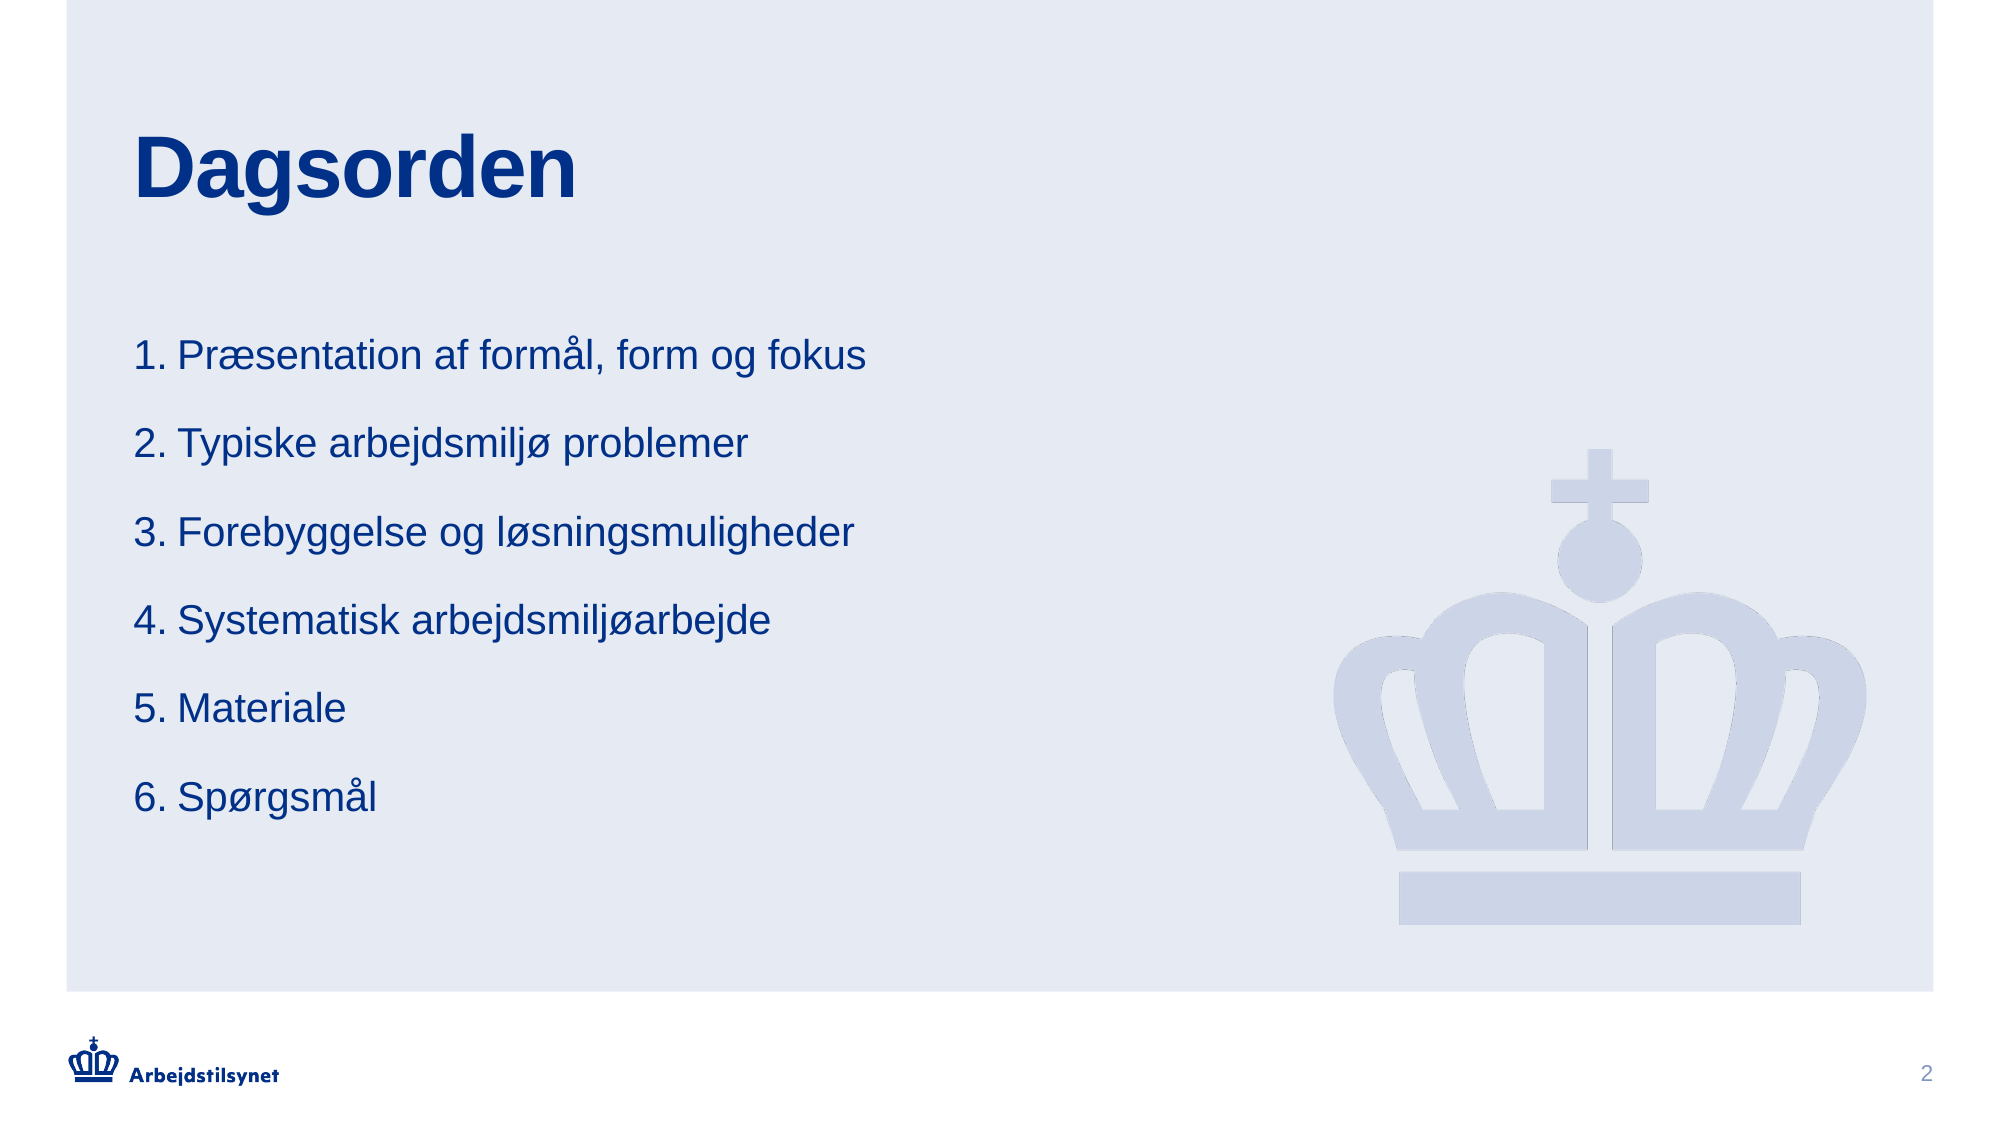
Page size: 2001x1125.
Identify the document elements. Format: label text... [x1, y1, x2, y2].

picture [1333, 449, 1867, 925]
slide_number 2 [1866, 1062, 1934, 1083]
list Præsentation af formål, form og fokus Typiske arbejdsmiljø problemer Forebyggelse og løsningsmuligheder Systematisk arbejdsmiljøarbejde Materiale Spørgsmål [133, 322, 1200, 925]
title Dagsorden [133, 122, 1200, 228]
picture [68, 1036, 279, 1086]
